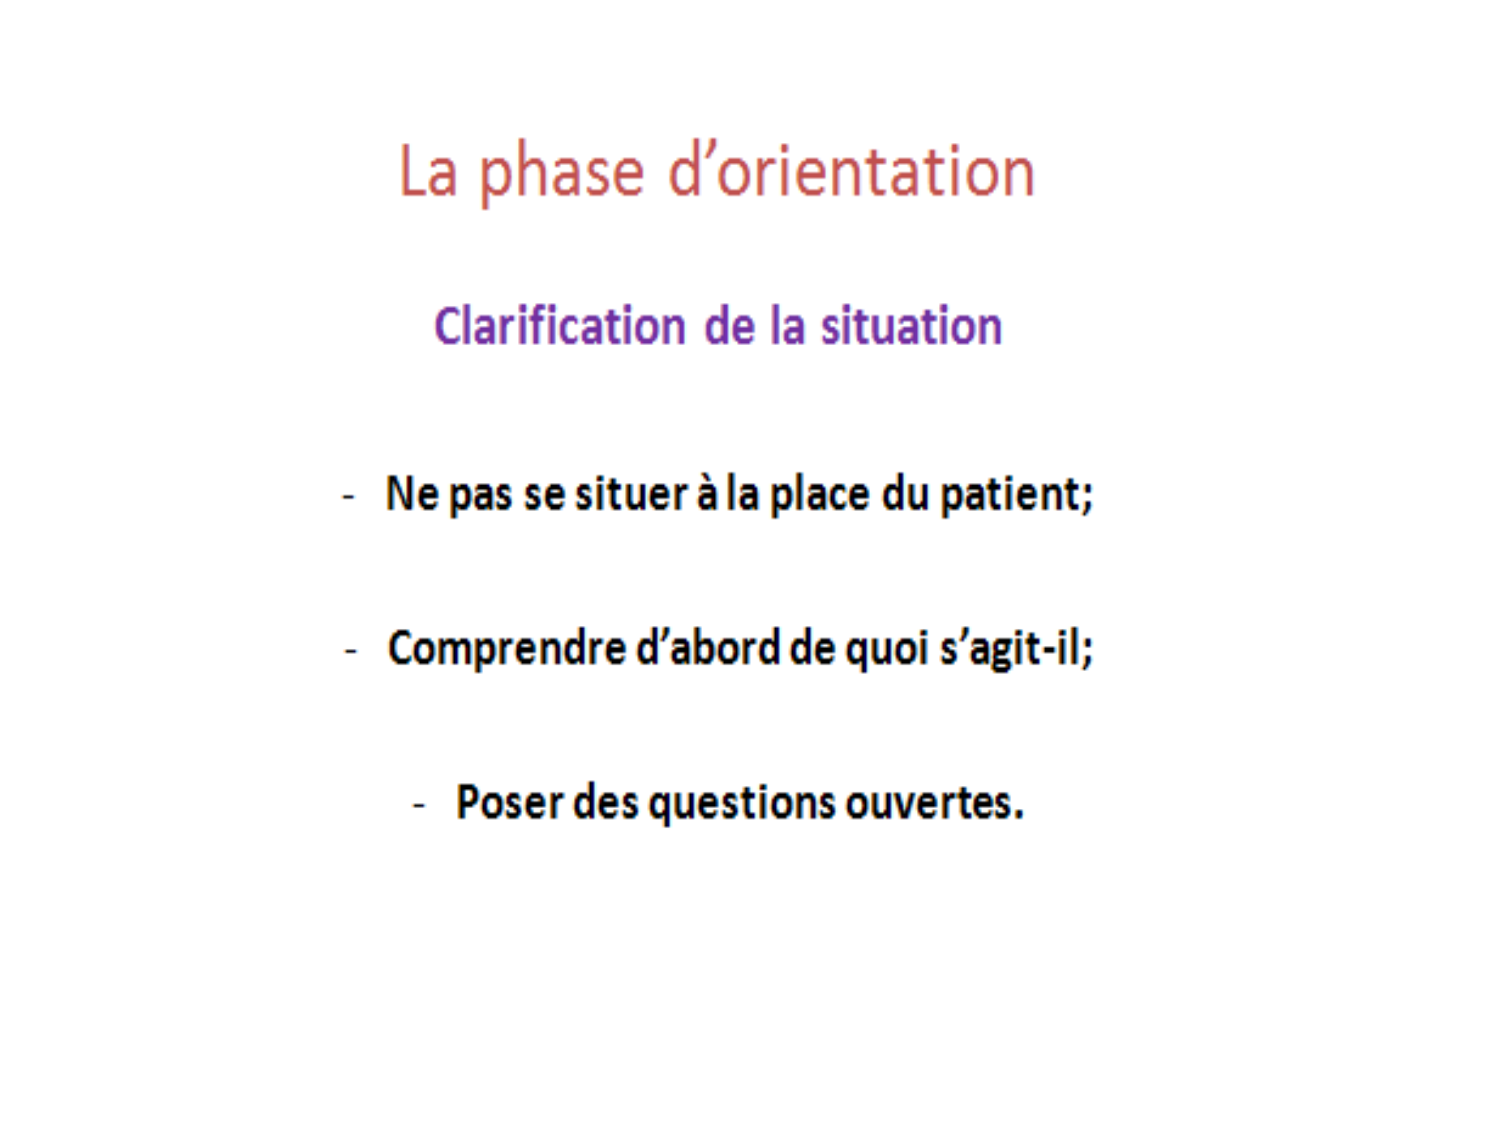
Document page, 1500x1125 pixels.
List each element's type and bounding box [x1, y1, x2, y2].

picture [135, 42, 1303, 1071]
